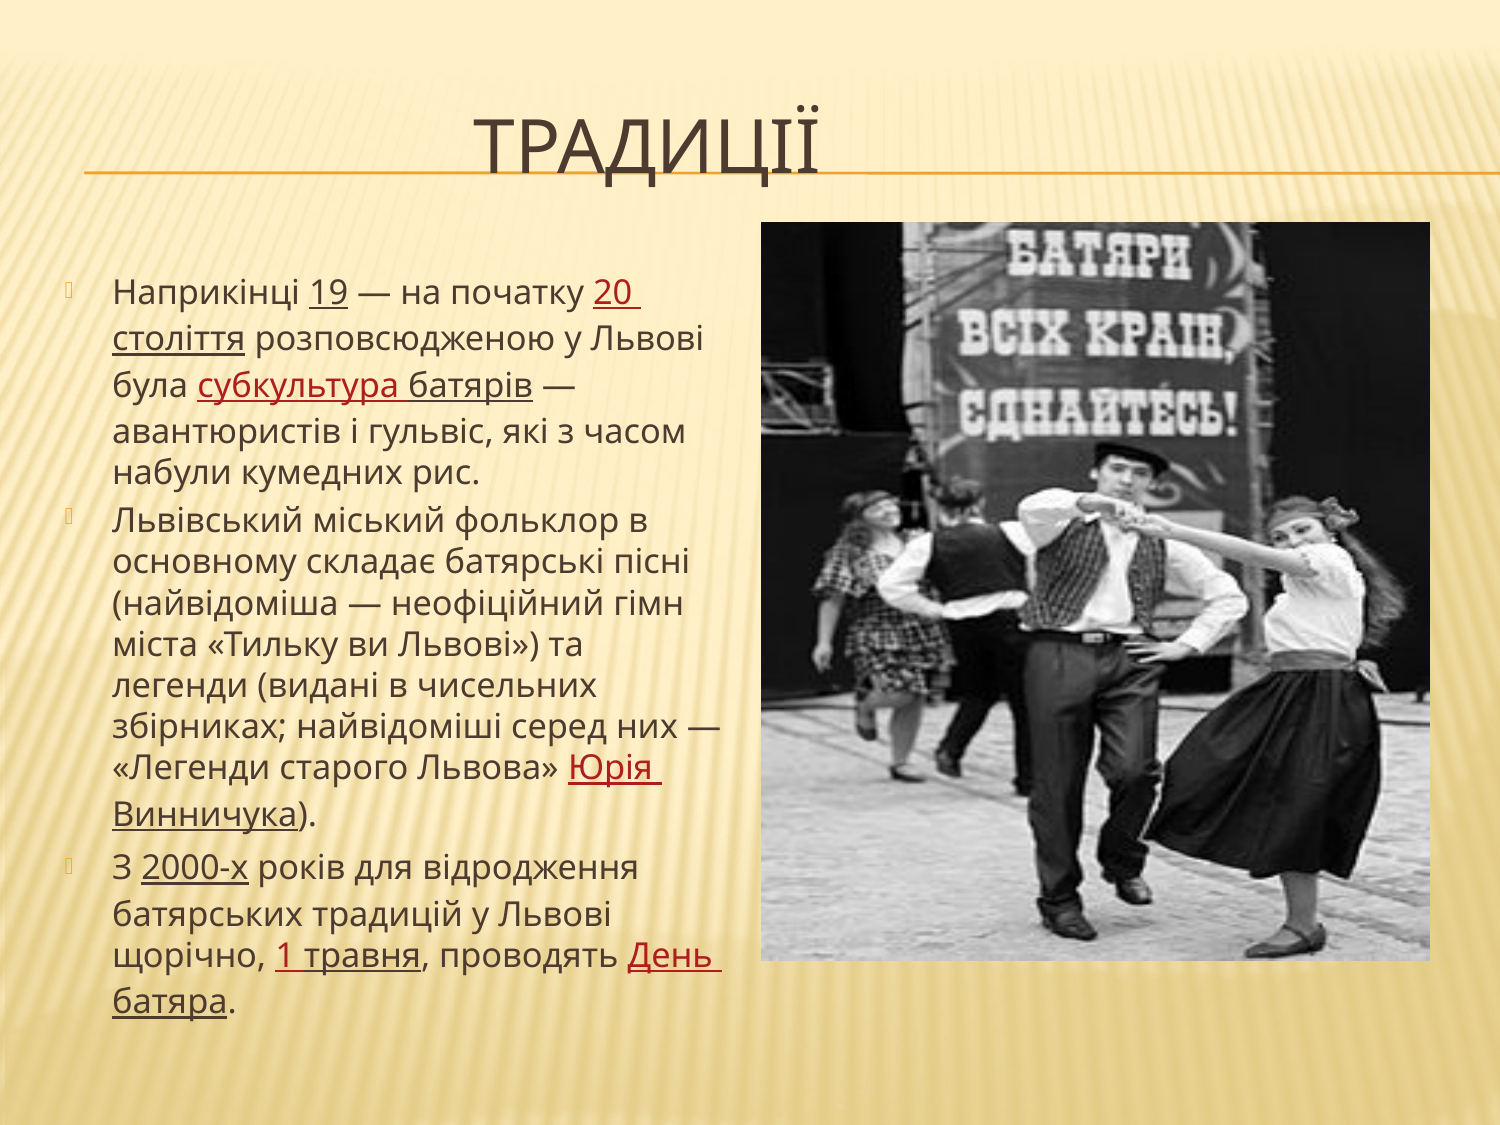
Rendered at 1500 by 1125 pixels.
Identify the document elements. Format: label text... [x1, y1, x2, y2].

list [761, 222, 1430, 962]
title ТРАДИЦІЇ [49, 75, 1475, 213]
list Наприкінці 19 — на початку 20 століття розповсюдженою у Львові була субкультура батярів — авантюристів і гульвіс, які з часом набули кумедних рис. Львівський міський фольклор в основному складає батярські пісні (найвідоміша — неофіційний гімн міста «Тильку ви Львові») та легенди (видані в чисельних збірниках; найвідоміші серед них — «Легенди старого Львова» Юрія Винничука). З 2000-х років для відродження батярських традицій у Львові щорічно, 1 травня, проводять День батяра. [50, 262, 738, 1038]
